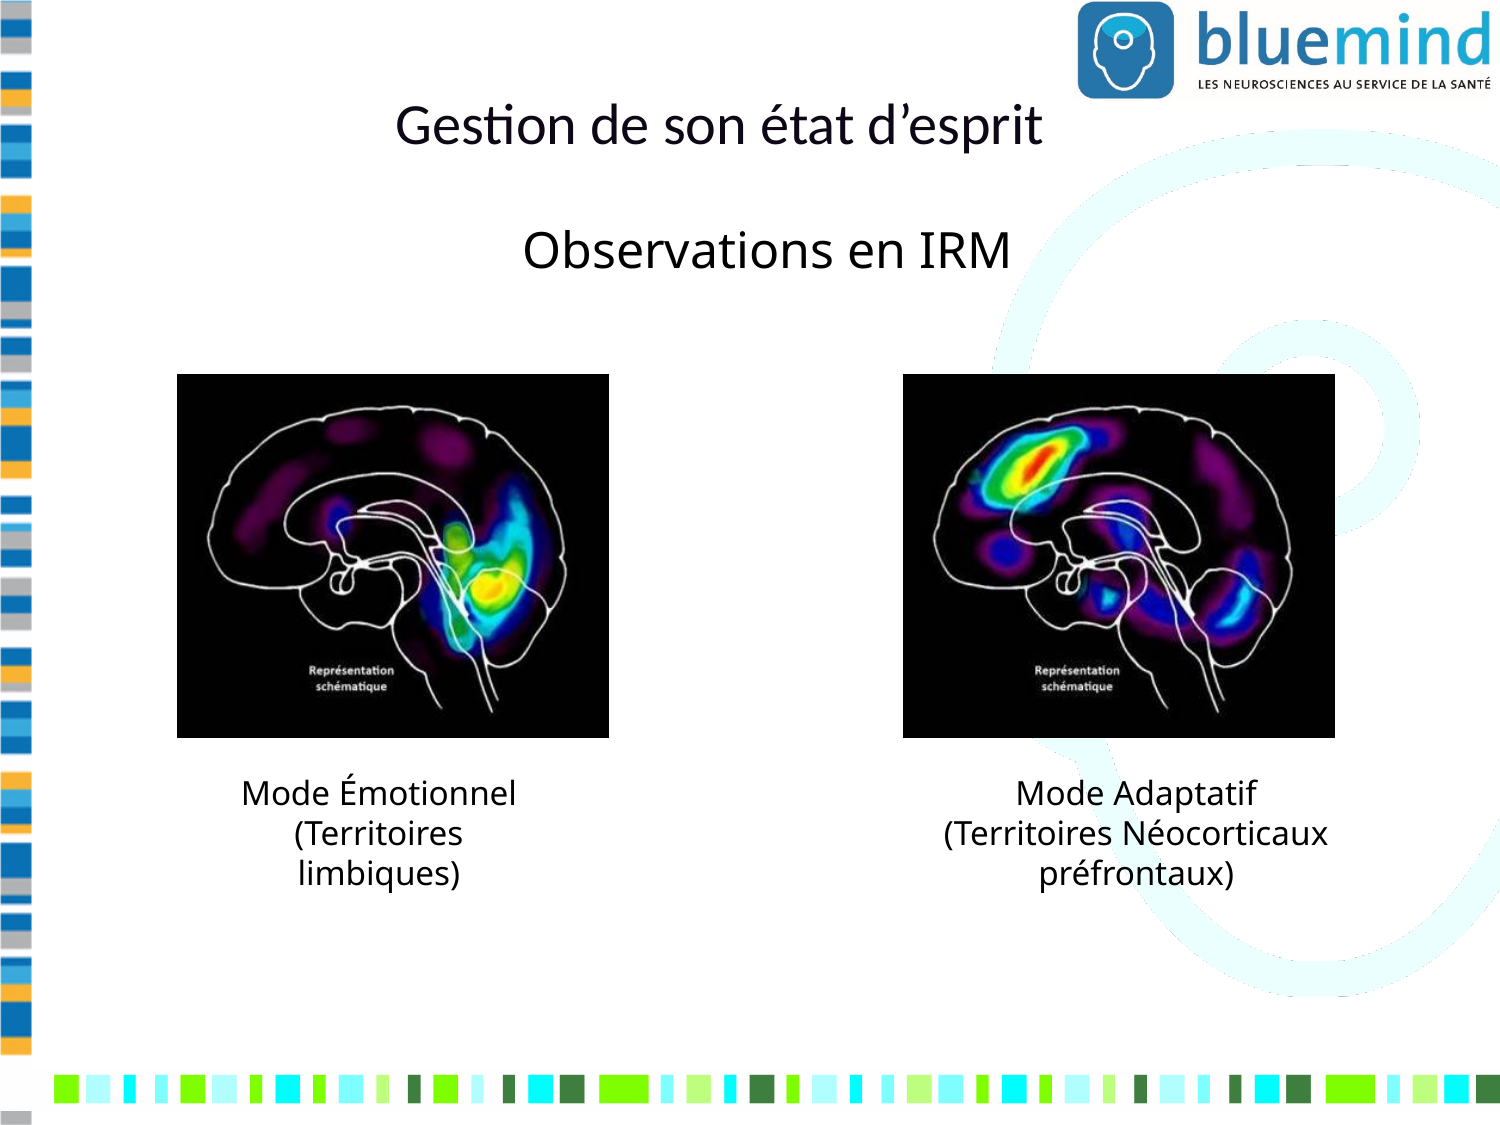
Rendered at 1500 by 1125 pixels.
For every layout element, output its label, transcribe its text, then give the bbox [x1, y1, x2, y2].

picture [903, 129, 1500, 997]
text_box Mode Émotionnel (Territoires limbiques) [214, 764, 545, 900]
text_box Gestion de son état d’esprit [388, 78, 1318, 164]
picture [177, 374, 609, 738]
picture [1074, 0, 1493, 101]
text_box Observations en IRM [514, 210, 1021, 286]
picture [0, 1, 1500, 1124]
text_box Mode Adaptatif (Territoires Néocorticaux préfrontaux) [925, 764, 1348, 900]
